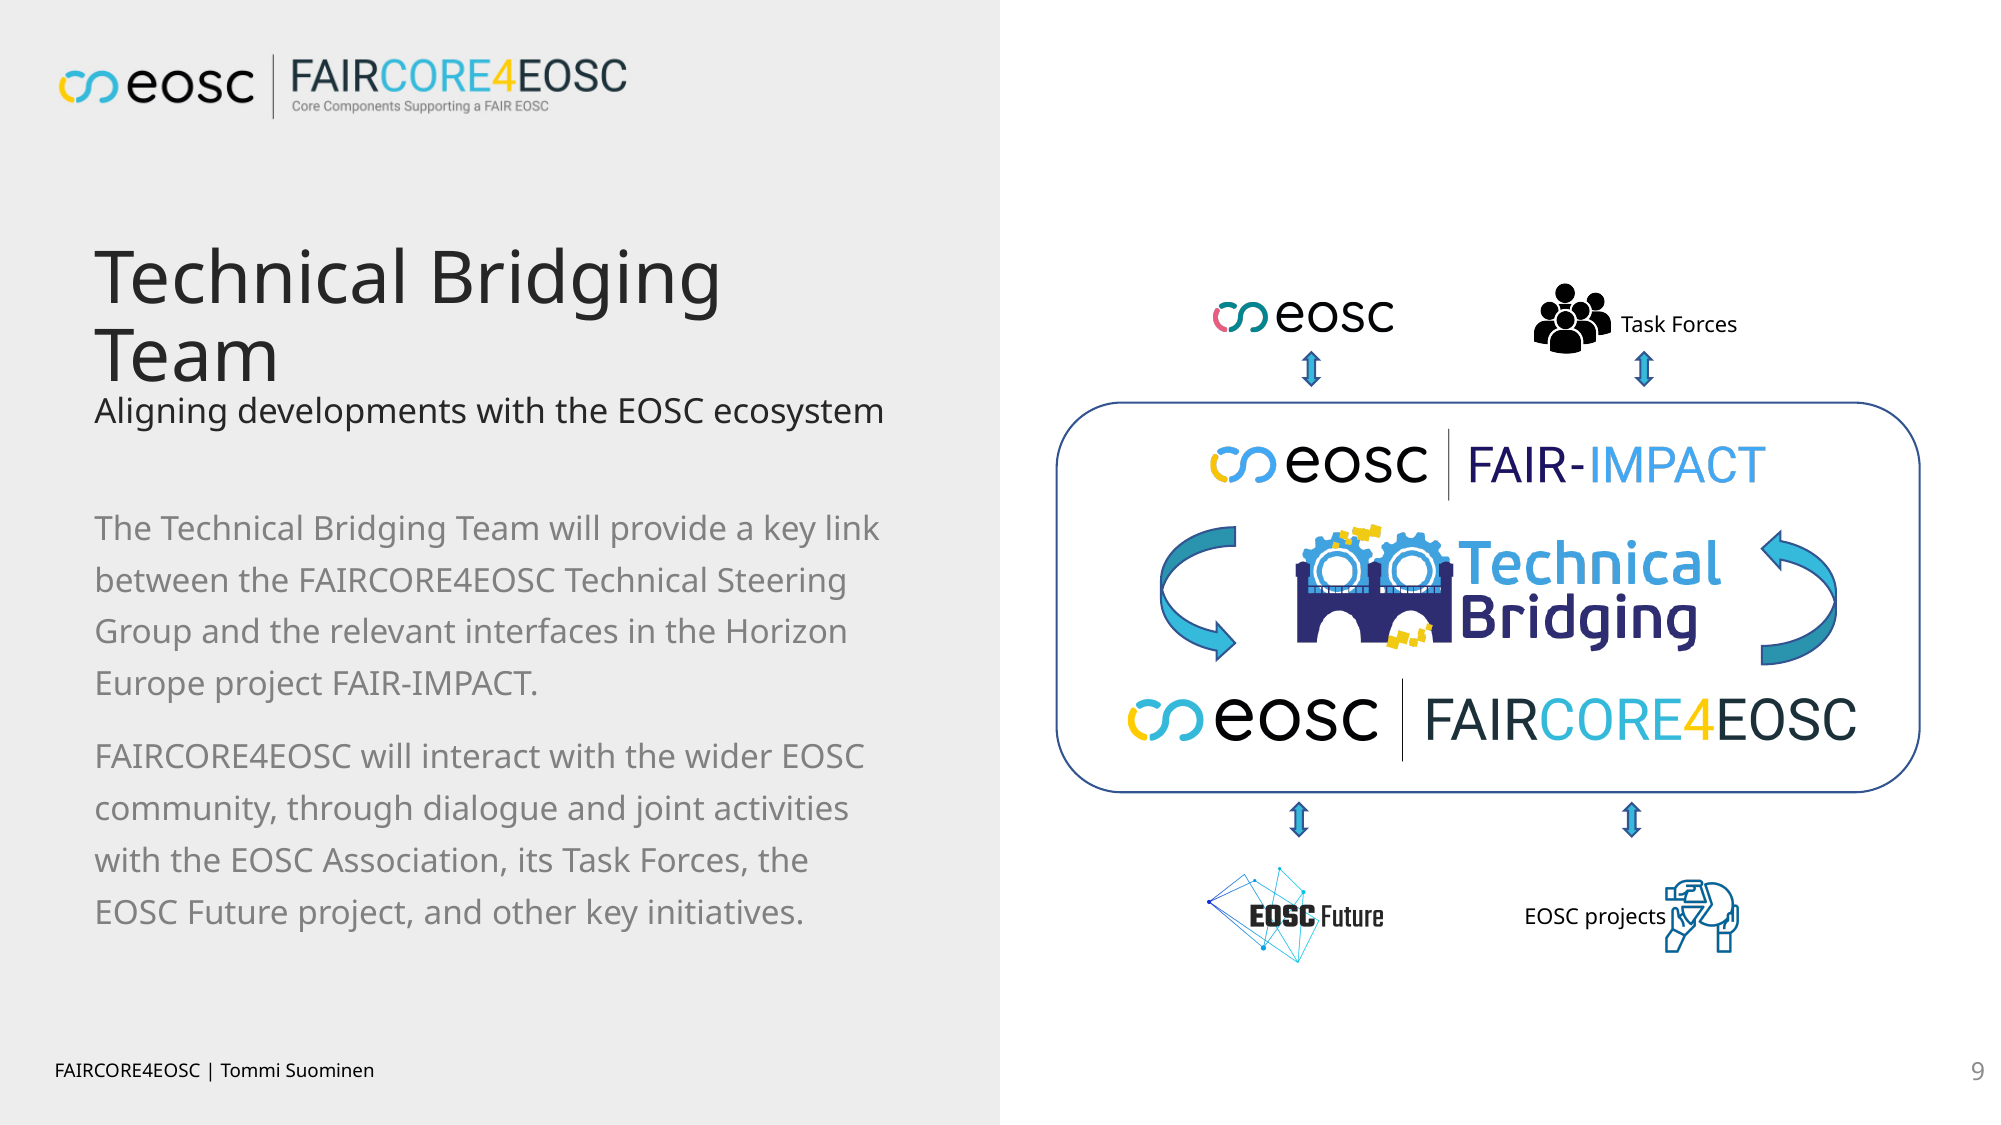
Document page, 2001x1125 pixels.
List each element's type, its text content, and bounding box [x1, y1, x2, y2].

picture [0, 0, 2000, 1125]
text_box [1621, 801, 1642, 838]
text_box [1301, 350, 1322, 388]
text_box [1634, 357, 1655, 388]
title Technical Bridging Team [79, 269, 913, 369]
slide_number 9 [1550, 1053, 2000, 1092]
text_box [1510, 858, 1759, 973]
text_box [1289, 801, 1310, 838]
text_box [1534, 280, 1754, 357]
list FAIRCORE4EOSC | Tommi Suominen [39, 1053, 894, 1092]
list Aligning developments with the EOSC ecosystem [79, 385, 913, 446]
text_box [1056, 402, 1920, 793]
list The Technical Bridging Team will provide a key link between the FAIRCORE4EOSC Technical Steering Group and the relevant interfaces in the Horizon Europe project FAIR-IMPACT. FAIRCORE4EOSC will interact with the wider EOSC community, through dialogue and joint activities with the EOSC Association, its Task Forces, the EOSC Future project, and other key initiatives. [79, 487, 913, 1092]
